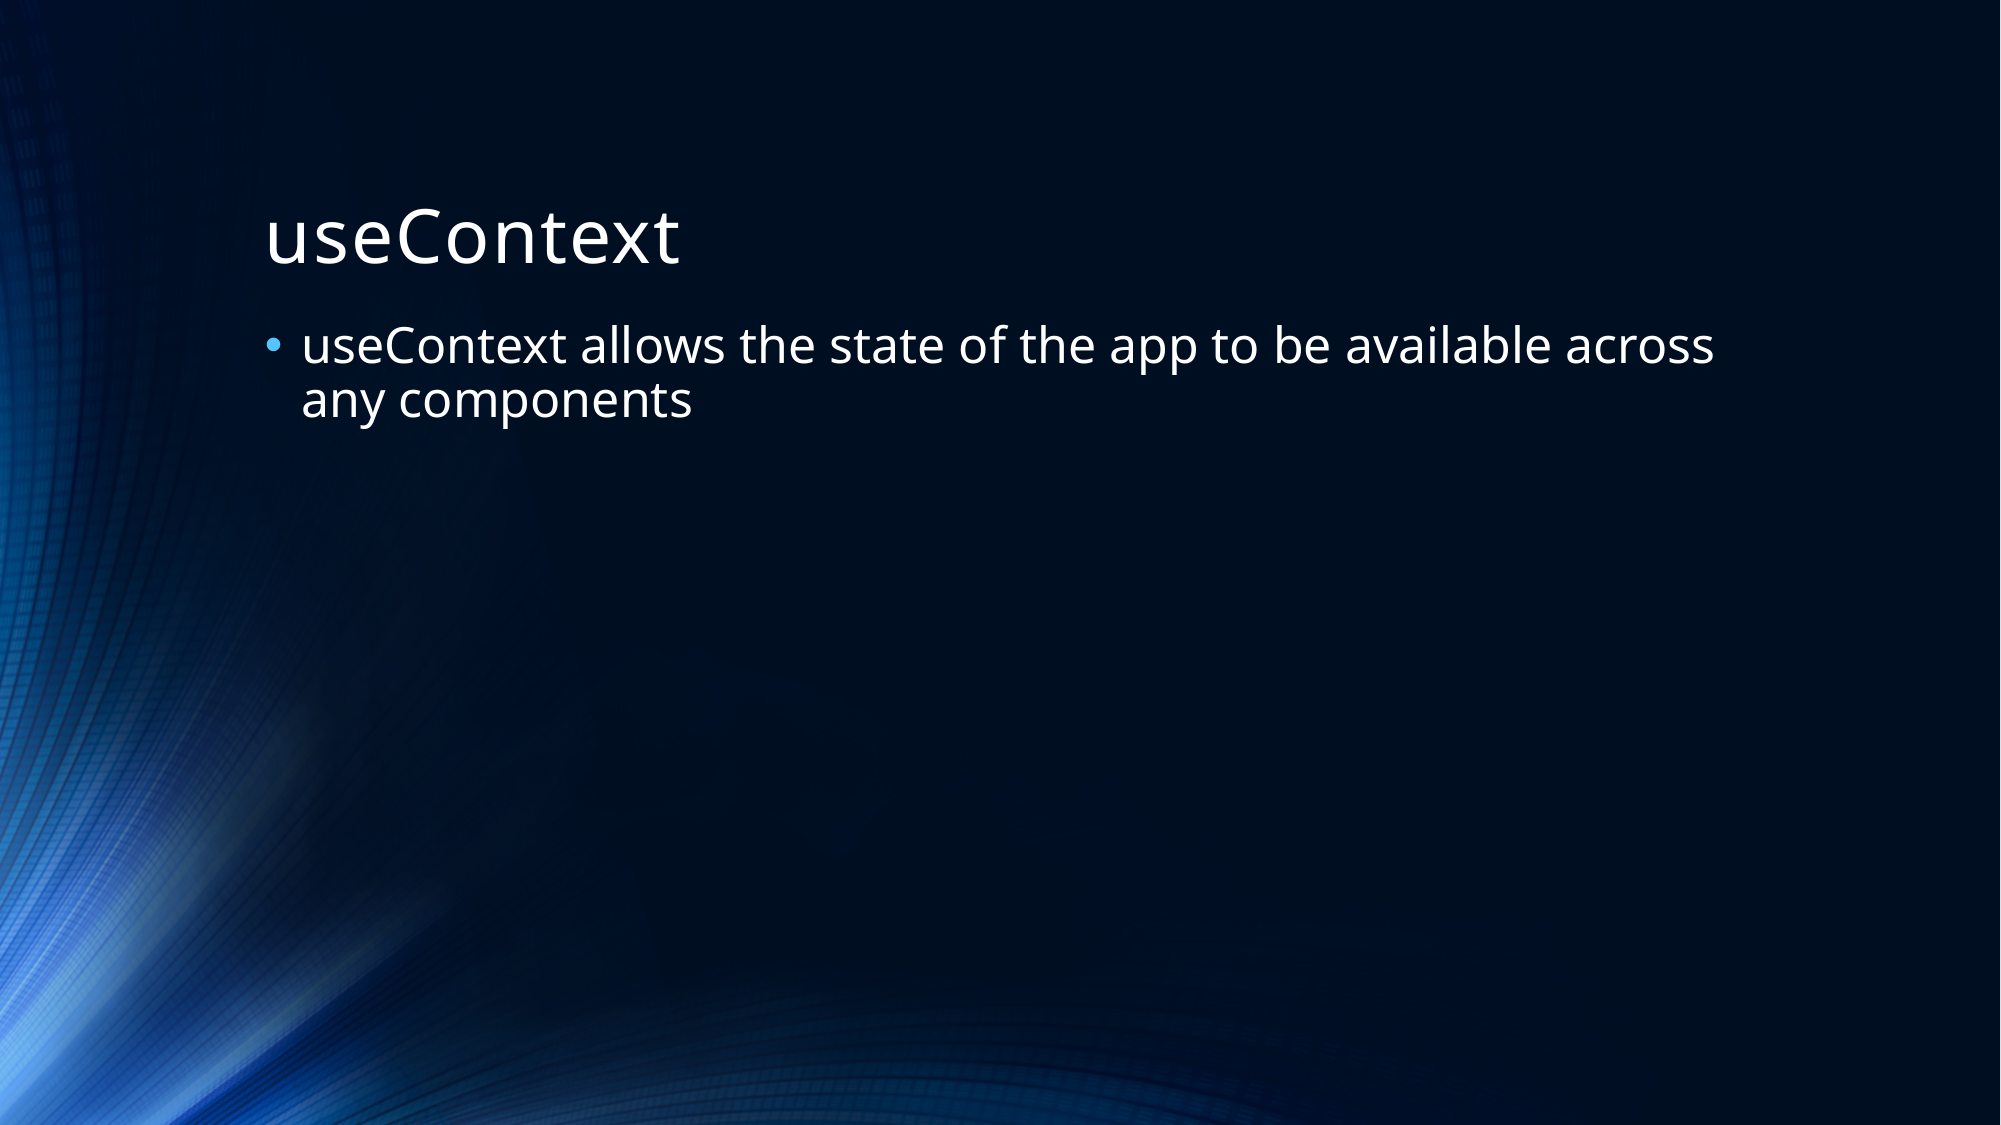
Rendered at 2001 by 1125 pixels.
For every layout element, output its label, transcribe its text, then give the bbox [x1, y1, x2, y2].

list useContext allows the state of the app to be available across any components [249, 312, 1749, 988]
picture [0, 0, 2001, 1125]
title useContext [249, 62, 1751, 288]
